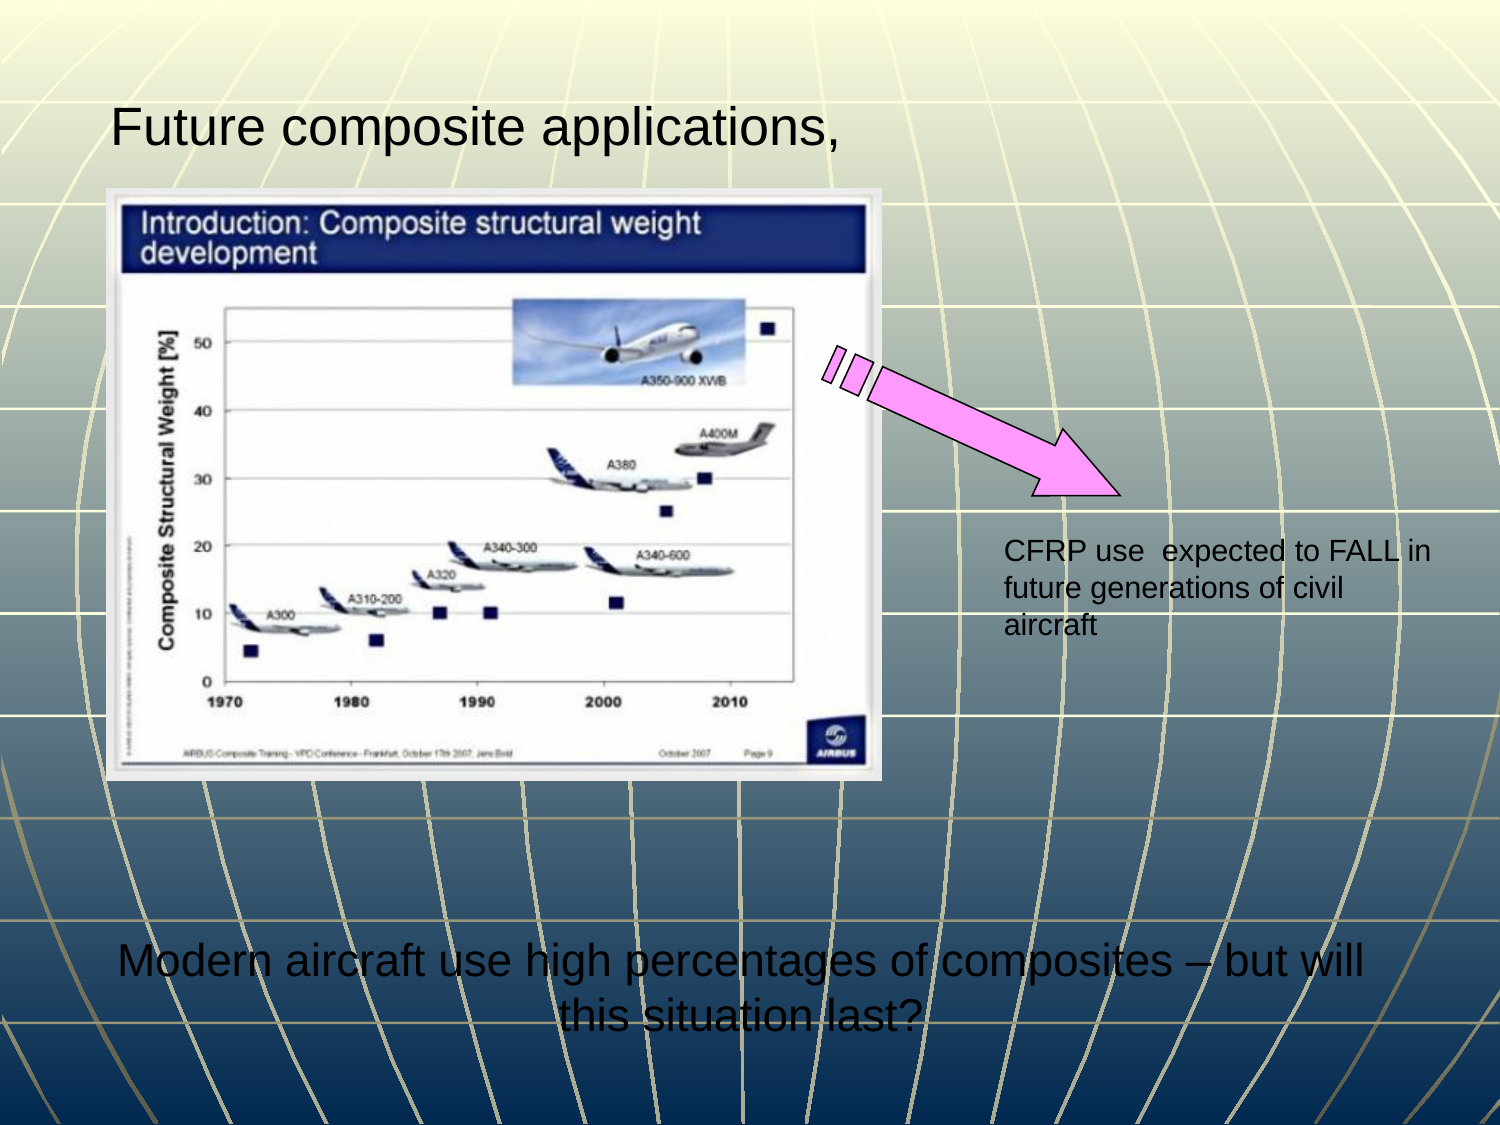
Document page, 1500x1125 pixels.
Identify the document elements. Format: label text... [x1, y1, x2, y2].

text_box Future composite applications, [95, 84, 1405, 164]
text_box CFRP use expected to FALL in future generations of civil aircraft [988, 523, 1448, 650]
text_box [887, 368, 1121, 496]
picture [106, 188, 883, 781]
text_box Modern aircraft use high percentages of composites – but will this situation last? [77, 923, 1404, 1049]
